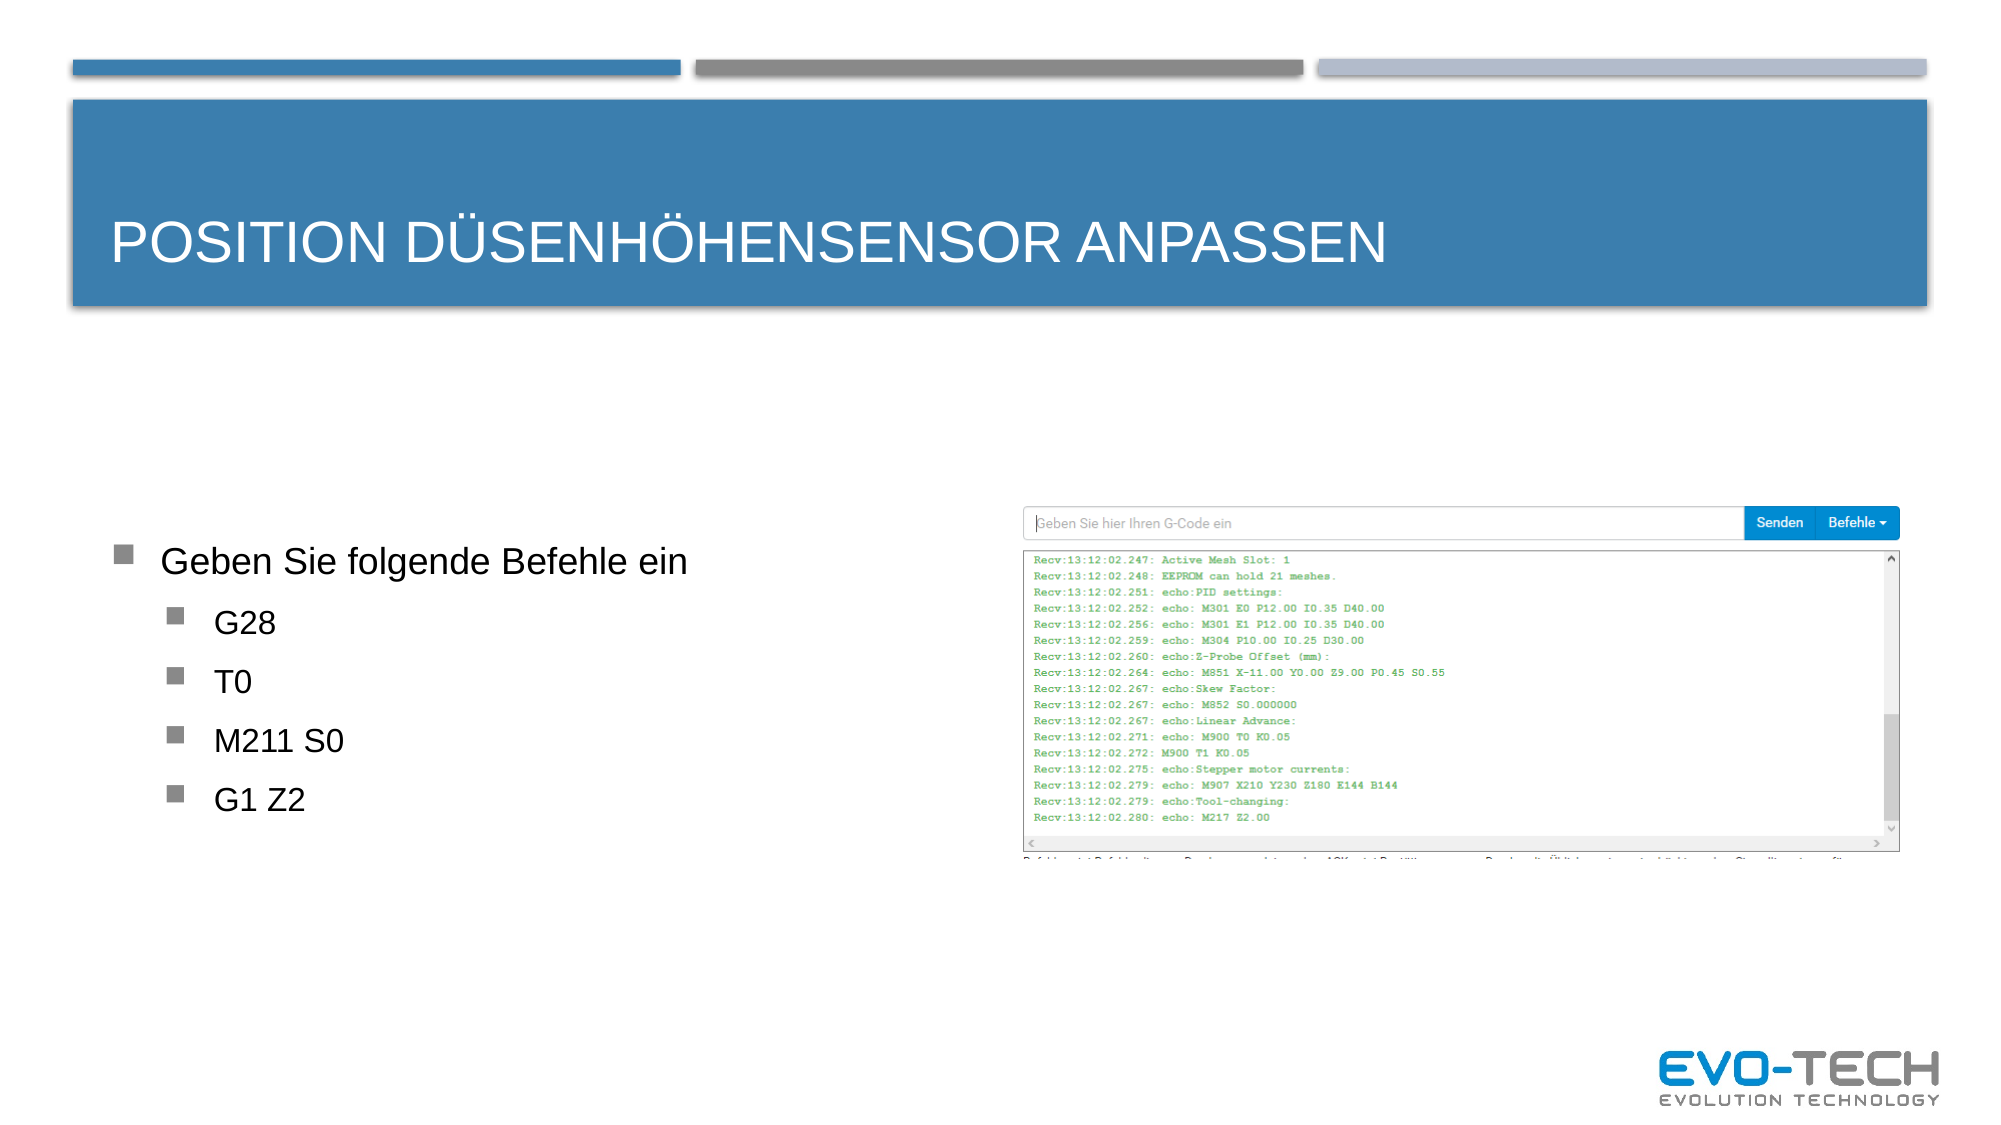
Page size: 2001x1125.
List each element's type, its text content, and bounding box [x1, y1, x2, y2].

list Geben Sie folgende Befehle ein G28 T0 M211 S0 G1 Z2 [95, 331, 985, 1024]
picture [1623, 1030, 1975, 1117]
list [1014, 495, 1906, 859]
title Position Düsenhöhensensor anpassen [95, 119, 1905, 282]
